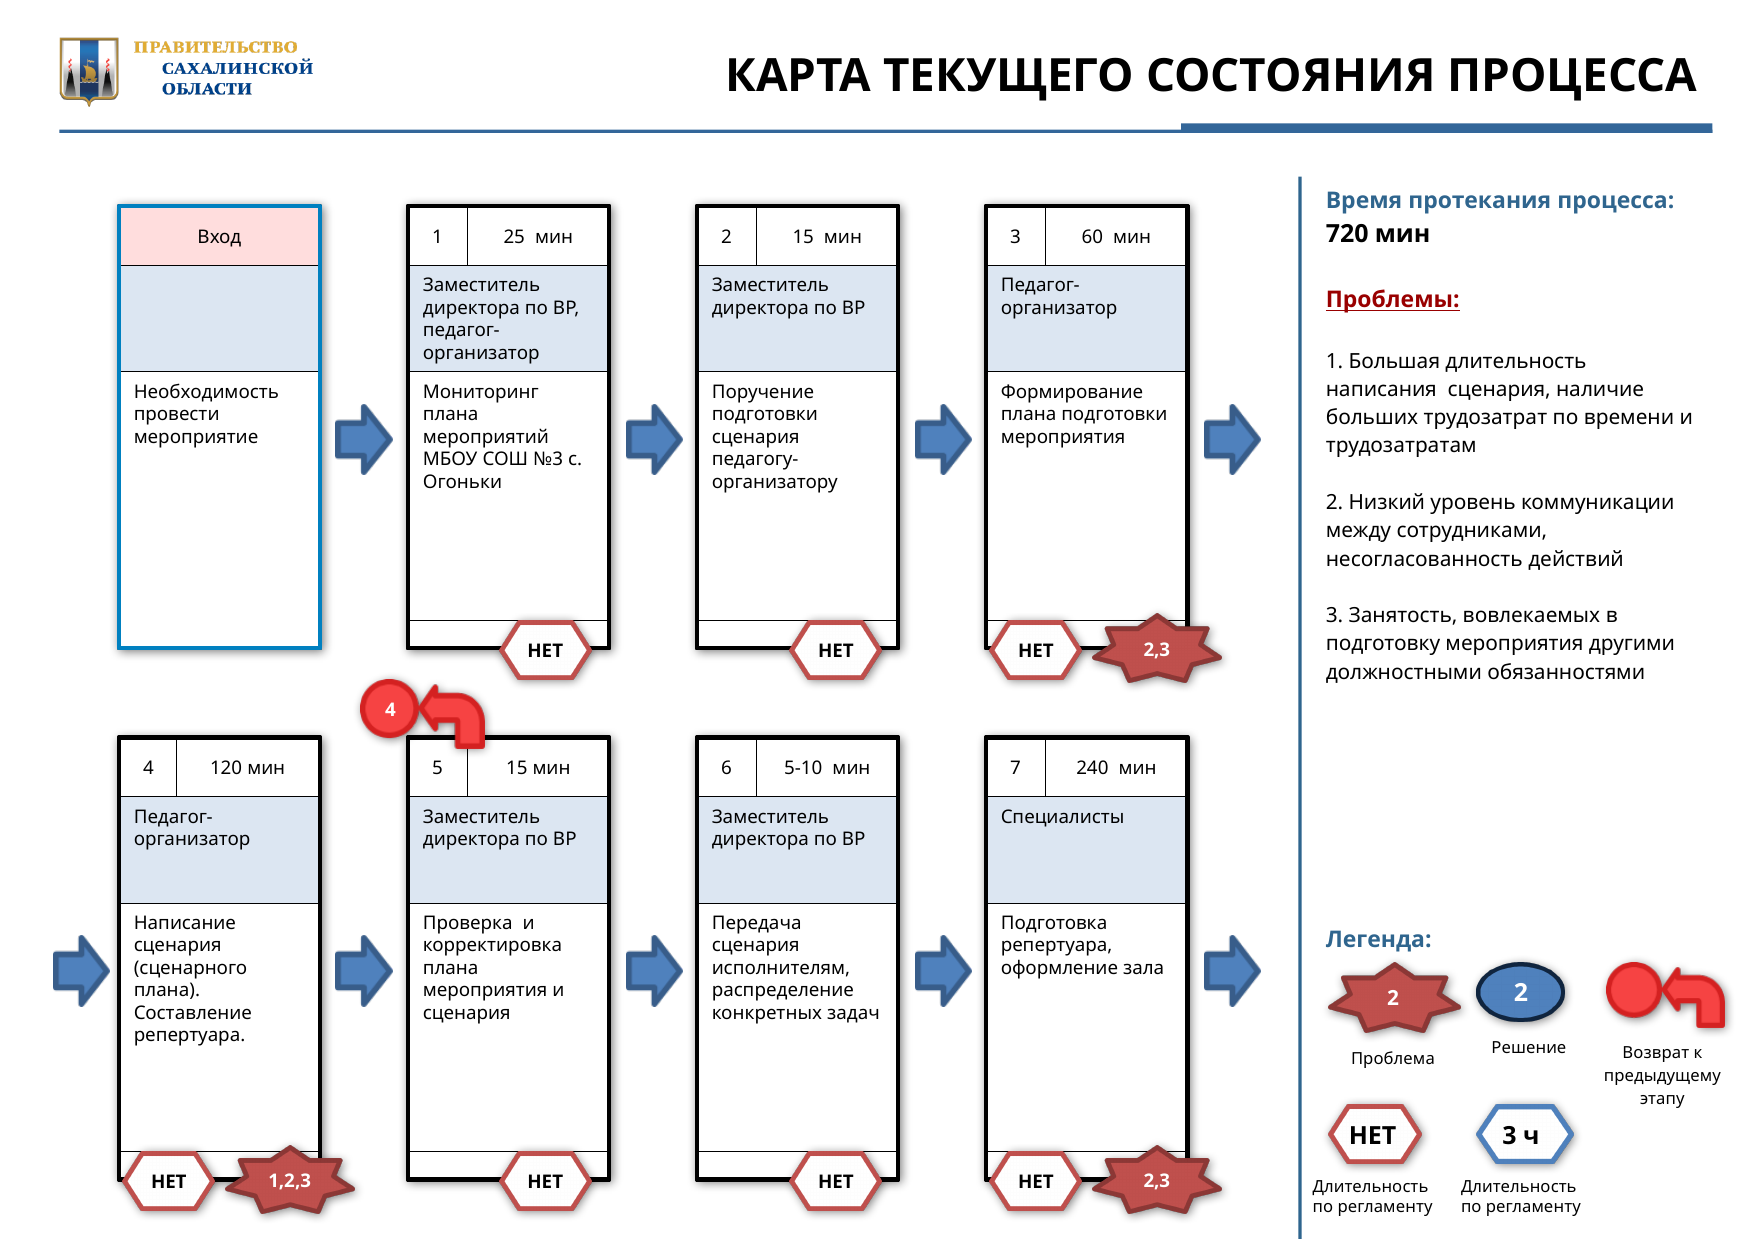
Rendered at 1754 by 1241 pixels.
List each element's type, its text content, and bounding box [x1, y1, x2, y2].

text_box НЕТ [592, 1157, 596, 1205]
text_box [1298, 176, 1302, 1239]
picture [626, 935, 684, 1007]
text_box НЕТ [785, 626, 789, 674]
picture [989, 620, 1083, 680]
picture [915, 935, 973, 1007]
text_box Длительность по регламенту [1476, 1168, 1566, 1229]
text_box НЕТ [592, 626, 596, 674]
picture [915, 404, 973, 476]
picture [789, 1151, 883, 1212]
picture [989, 1151, 1083, 1212]
picture [335, 404, 393, 476]
text_box Легенда: [1310, 915, 1713, 1182]
picture [498, 620, 592, 680]
text_box Проблема [1328, 1039, 1458, 1110]
text_box Время протекания процесса: 720 мин Проблемы: 1. Большая длительность написания сценария, наличие больших трудозатрат по времени и трудозатратам 2. Низкий уровень коммуникации между сотрудниками, несогласованность действий 3. Занятость, вовлекаемых в подготовку мероприятия другими должностными обязанностями [1310, 176, 1713, 886]
picture [335, 935, 393, 1007]
text_box [59, 129, 1181, 133]
picture [789, 620, 883, 680]
picture [122, 1151, 216, 1212]
picture [498, 1151, 592, 1212]
picture [224, 1144, 355, 1215]
text_box [118, 206, 321, 649]
picture [1091, 613, 1222, 683]
picture [52, 935, 110, 1007]
text_box Длительность по регламенту [1328, 1168, 1418, 1229]
text_box КАРТА ТЕКУЩЕГО СОСТОЯНИЯ ПРОЦЕССА [414, 29, 1713, 113]
text_box [696, 737, 899, 1180]
picture [1091, 1144, 1222, 1215]
text_box Возврат к предыдущему этапу [1582, 1032, 1743, 1210]
text_box [407, 206, 610, 649]
picture [1327, 962, 1462, 1034]
text_box НЕТ [118, 1157, 122, 1205]
text_box [118, 737, 321, 1153]
picture [1204, 404, 1262, 476]
text_box [985, 206, 1188, 622]
text_box НЕТ [785, 1157, 789, 1205]
text_box [985, 737, 1188, 1153]
picture [1327, 1104, 1423, 1165]
picture [1605, 962, 1726, 1029]
text_box НЕТ [985, 626, 989, 674]
text_box [407, 737, 610, 1180]
text_box [696, 206, 899, 649]
picture [360, 679, 485, 749]
picture [626, 404, 684, 476]
text_box [1181, 123, 1713, 133]
text_box НЕТ [985, 1157, 989, 1205]
picture [1204, 935, 1262, 1007]
text_box Решение [1476, 1028, 1566, 1088]
picture [59, 35, 313, 107]
picture [1476, 1104, 1574, 1165]
picture [1476, 962, 1565, 1023]
